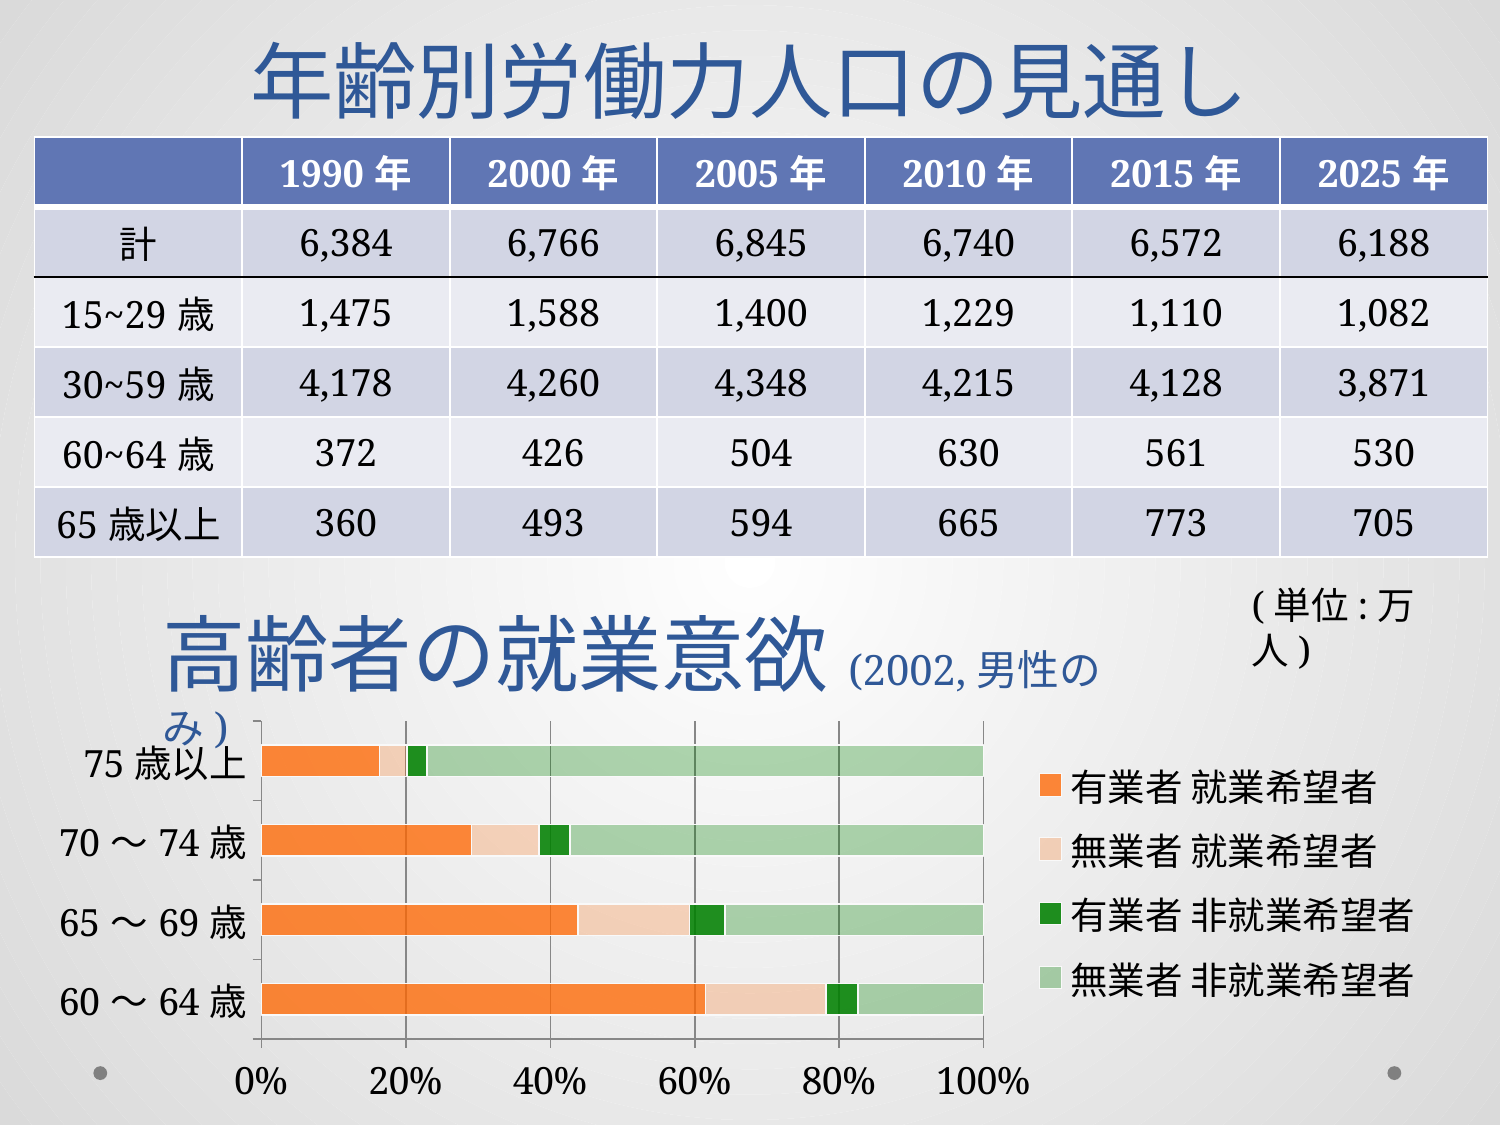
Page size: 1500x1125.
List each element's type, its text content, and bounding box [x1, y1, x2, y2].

text_box 高齢者の就業意欲(2002,男性のみ) [147, 594, 1135, 681]
table_header 2015年 [1073, 138, 1279, 204]
table_cell 773 [1073, 488, 1279, 556]
table_cell 372 [243, 418, 449, 486]
table_cell 3,871 [1281, 348, 1487, 416]
table_cell 6,845 [658, 210, 864, 276]
table_cell 6,766 [451, 210, 656, 276]
table_cell 493 [451, 488, 656, 556]
table_cell 705 [1281, 488, 1487, 556]
table_header 2010年 [866, 138, 1071, 204]
table_header 2005年 [658, 138, 864, 204]
table_cell 530 [1281, 418, 1487, 486]
table_cell 630 [866, 418, 1071, 486]
text_box (単位:万人) [1236, 574, 1452, 680]
table_cell 1,475 [243, 278, 449, 346]
table_cell 65歳以上 [35, 488, 241, 556]
table_cell 15~29歳 [35, 278, 241, 346]
table_cell 1,229 [866, 278, 1071, 346]
table_cell 30~59歳 [35, 348, 241, 416]
table_cell 計 [35, 210, 241, 276]
table_cell 60~64歳 [35, 418, 241, 486]
table_cell 1,588 [451, 278, 656, 346]
table_cell 4,348 [658, 348, 864, 416]
table_cell 665 [866, 488, 1071, 556]
table_cell 4,260 [451, 348, 656, 416]
table_cell 594 [658, 488, 864, 556]
table_cell 4,215 [866, 348, 1071, 416]
chart [41, 683, 1452, 1125]
table_cell 561 [1073, 418, 1279, 486]
table_cell 1,082 [1281, 278, 1487, 346]
table_cell 1,110 [1073, 278, 1279, 346]
table_cell 1,400 [658, 278, 864, 346]
table_header [35, 138, 241, 204]
table_cell 6,572 [1073, 210, 1279, 276]
table_cell 6,740 [866, 210, 1071, 276]
table_cell 360 [243, 488, 449, 556]
table_header 1990年 [243, 138, 449, 204]
table_cell 504 [658, 418, 864, 486]
table_cell 426 [451, 418, 656, 486]
table_cell 6,384 [243, 210, 449, 276]
title 年齢別労働力人口の見通し [75, 0, 1425, 136]
table_cell 6,188 [1281, 210, 1487, 276]
table_header 2000年 [451, 138, 656, 204]
table_cell 4,178 [243, 348, 449, 416]
table_header 2025年 [1281, 138, 1487, 204]
table_cell 4,128 [1073, 348, 1279, 416]
